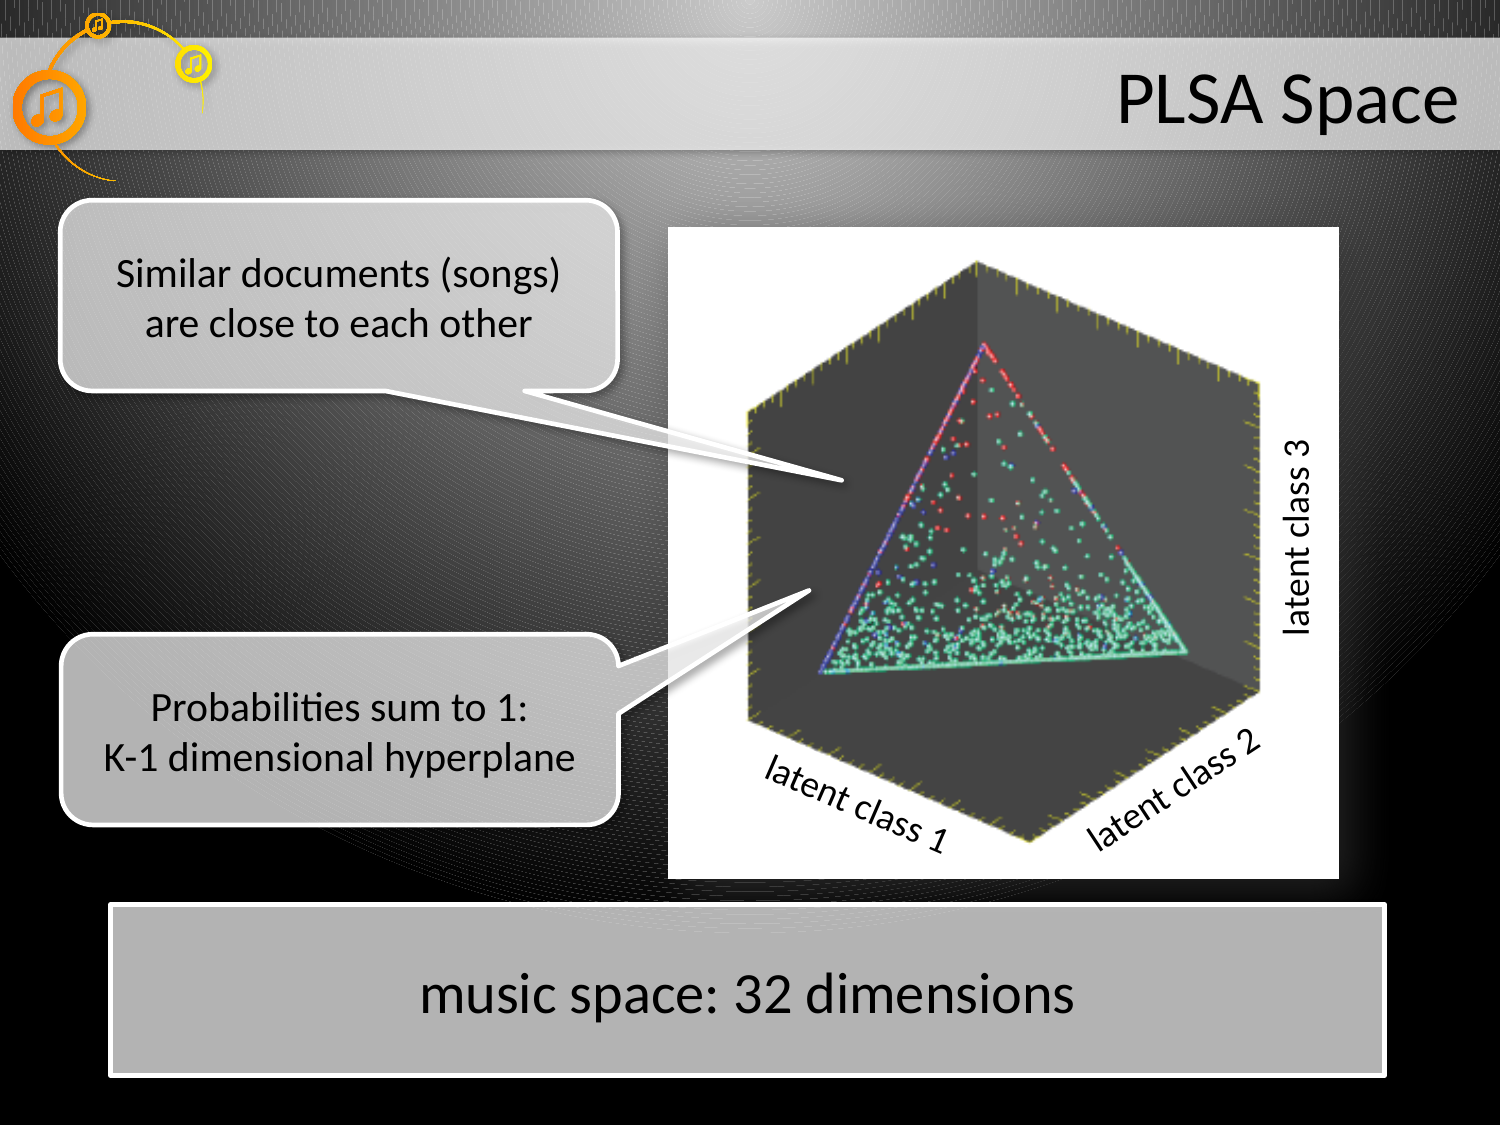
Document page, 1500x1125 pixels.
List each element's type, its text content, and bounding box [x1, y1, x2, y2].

text_box Probabilities sum to 1: K-1 dimensional hyperplane [59, 632, 660, 827]
title PLSA Space [262, 37, 1475, 150]
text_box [668, 226, 1340, 879]
text_box music space: 32 dimensions [109, 903, 1386, 1077]
text_box Similar documents (songs) are close to each other [58, 198, 660, 447]
